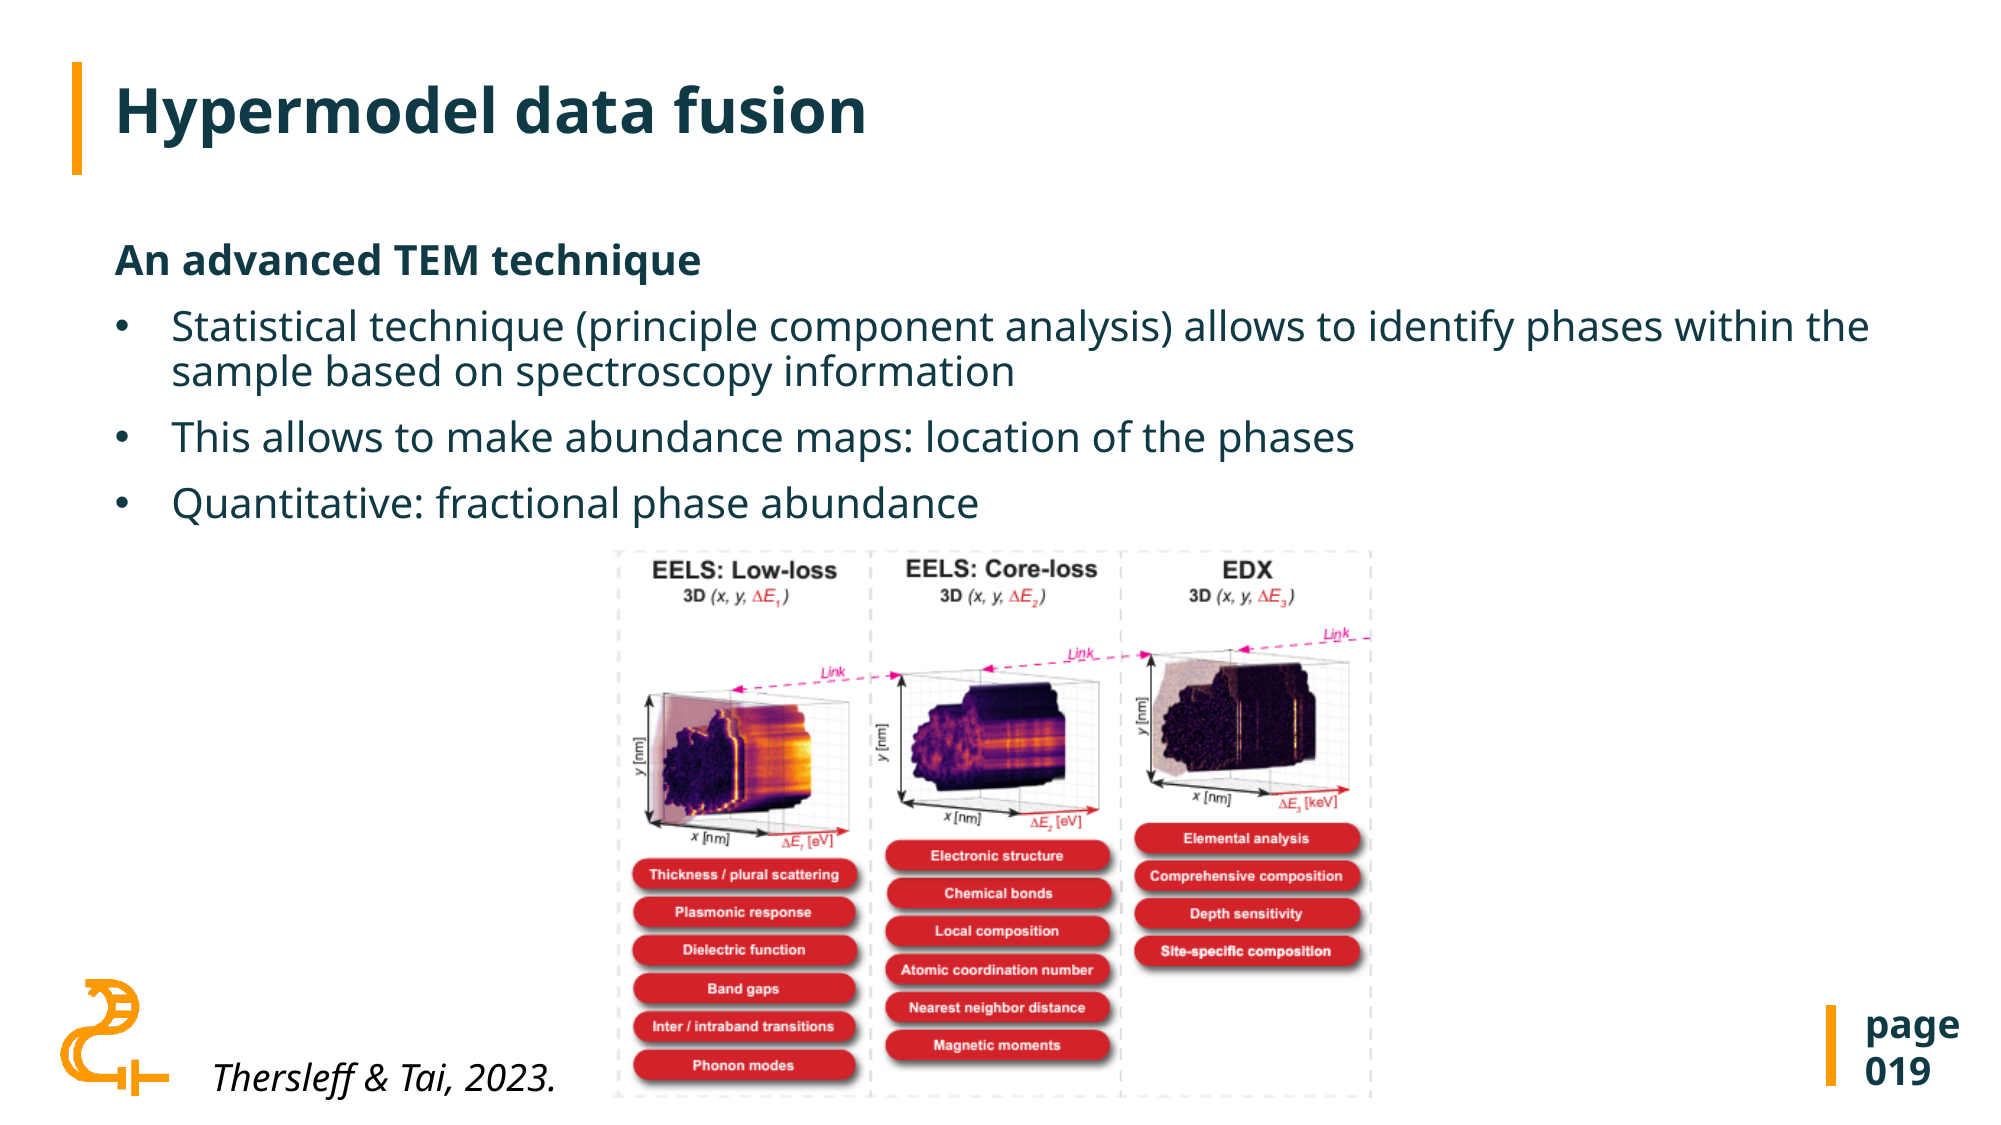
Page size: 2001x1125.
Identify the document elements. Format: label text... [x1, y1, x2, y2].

text_box Thersleff & Tai, 2023. [196, 1046, 613, 1107]
picture [60, 979, 169, 1096]
slide_number page 019 [1850, 992, 2000, 1102]
picture [613, 544, 1373, 1108]
list An advanced TEM technique Statistical technique (principle component analysis) allows to identify phases within the sample based on spectroscopy information This allows to make abundance maps: location of the phases Quantitative: fractional phase abundance [99, 231, 1886, 929]
title Hypermodel data fusion [99, 71, 1945, 155]
